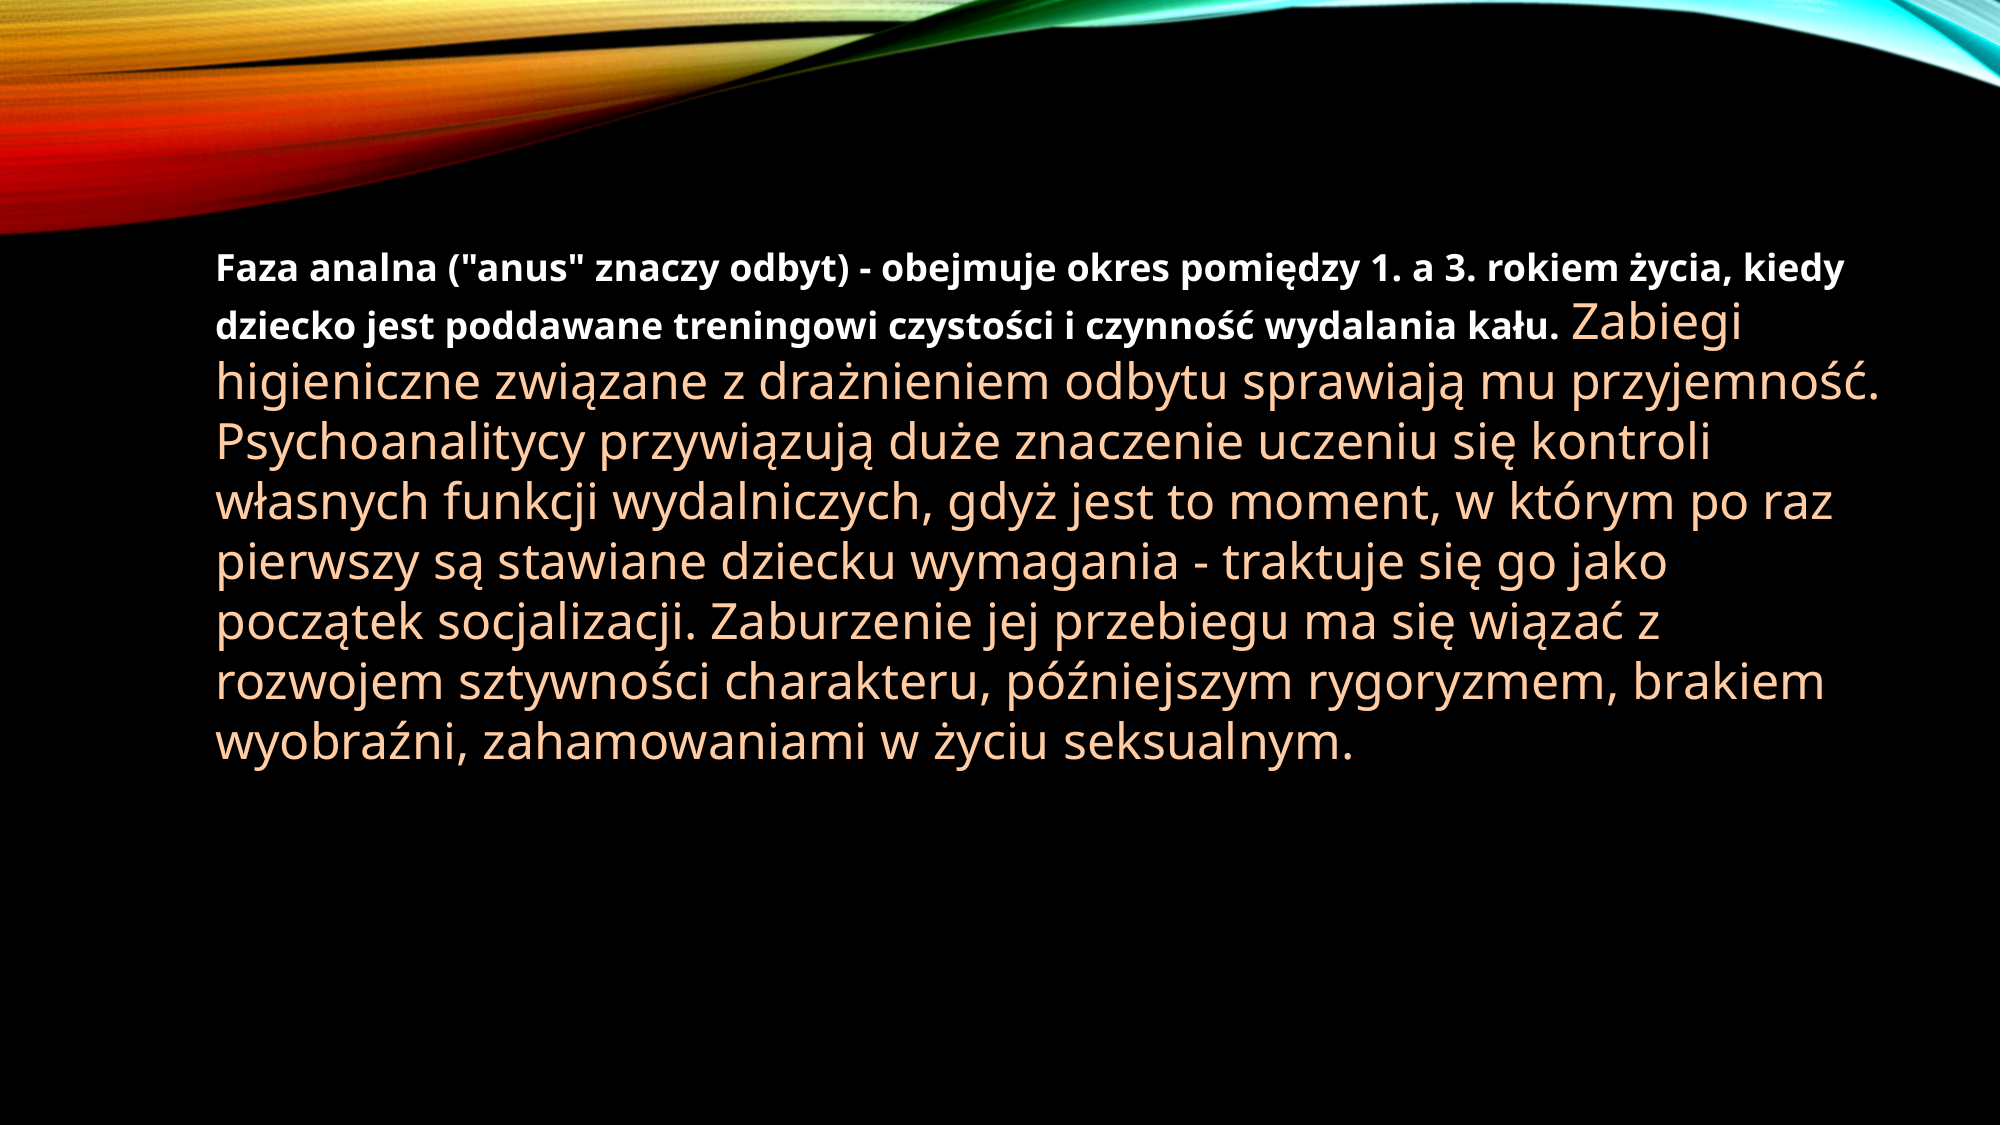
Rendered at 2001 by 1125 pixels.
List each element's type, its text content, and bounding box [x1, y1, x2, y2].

picture [0, 0, 2000, 237]
text_box Faza analna ("anus" znaczy odbyt) - obejmuje okres pomiędzy 1. a 3. rokiem życia, kiedy dziecko jest poddawane treningowi czystości i czynność wydalania kału. Zabiegi higieniczne związane z drażnieniem odbytu sprawiają mu przyjemność. Psychoanalitycy przywiązują duże znaczenie uczeniu się kontroli własnych funkcji wydalniczych, gdyż jest to moment, w którym po raz pierwszy są stawiane dziecku wymagania - traktuje się go jako początek socjalizacji. Zaburzenie jej przebiegu ma się wiązać z rozwojem sztywności charakteru, późniejszym rygoryzmem, brakiem wyobraźni, zahamowaniami w życiu seksualnym. [200, 236, 1900, 837]
